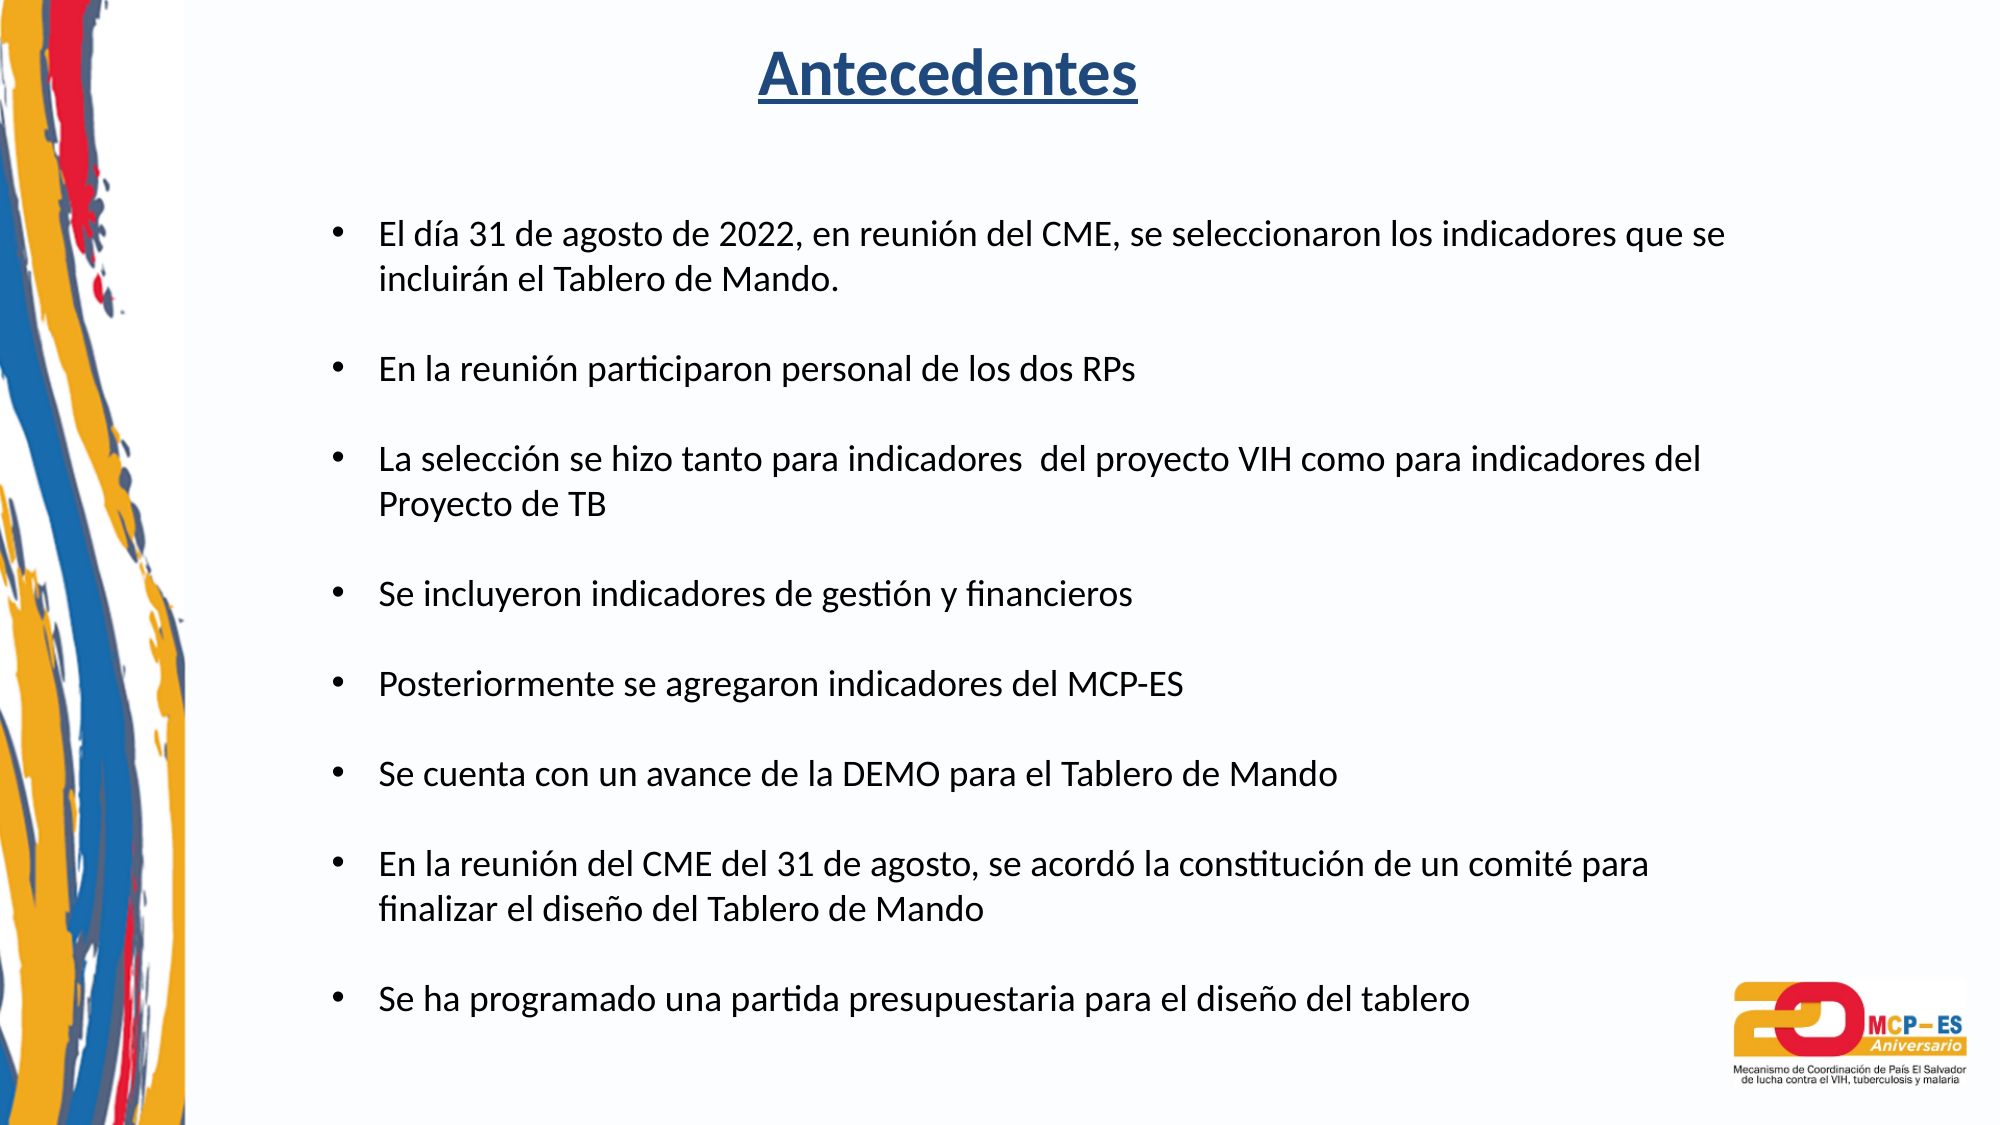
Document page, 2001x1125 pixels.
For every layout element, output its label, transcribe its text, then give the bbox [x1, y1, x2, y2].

text_box Antecedentes [437, 21, 1459, 116]
text_box El día 31 de agosto de 2022, en reunión del CME, se seleccionaron los indicadores que se incluirán el Tablero de Mando. En la reunión participaron personal de los dos RPs La selección se hizo tanto para indicadores del proyecto VIH como para indicadores del Proyecto de TB Se incluyeron indicadores de gestión y financieros Posteriormente se agregaron indicadores del MCP-ES Se cuenta con un avance de la DEMO para el Tablero de Mando En la reunión del CME del 31 de agosto, se acordó la constitución de un comité para finalizar el diseño del Tablero de Mando Se ha programado una partida presupuestaria para el diseño del tablero [316, 201, 1761, 1027]
picture [0, 0, 2001, 1125]
